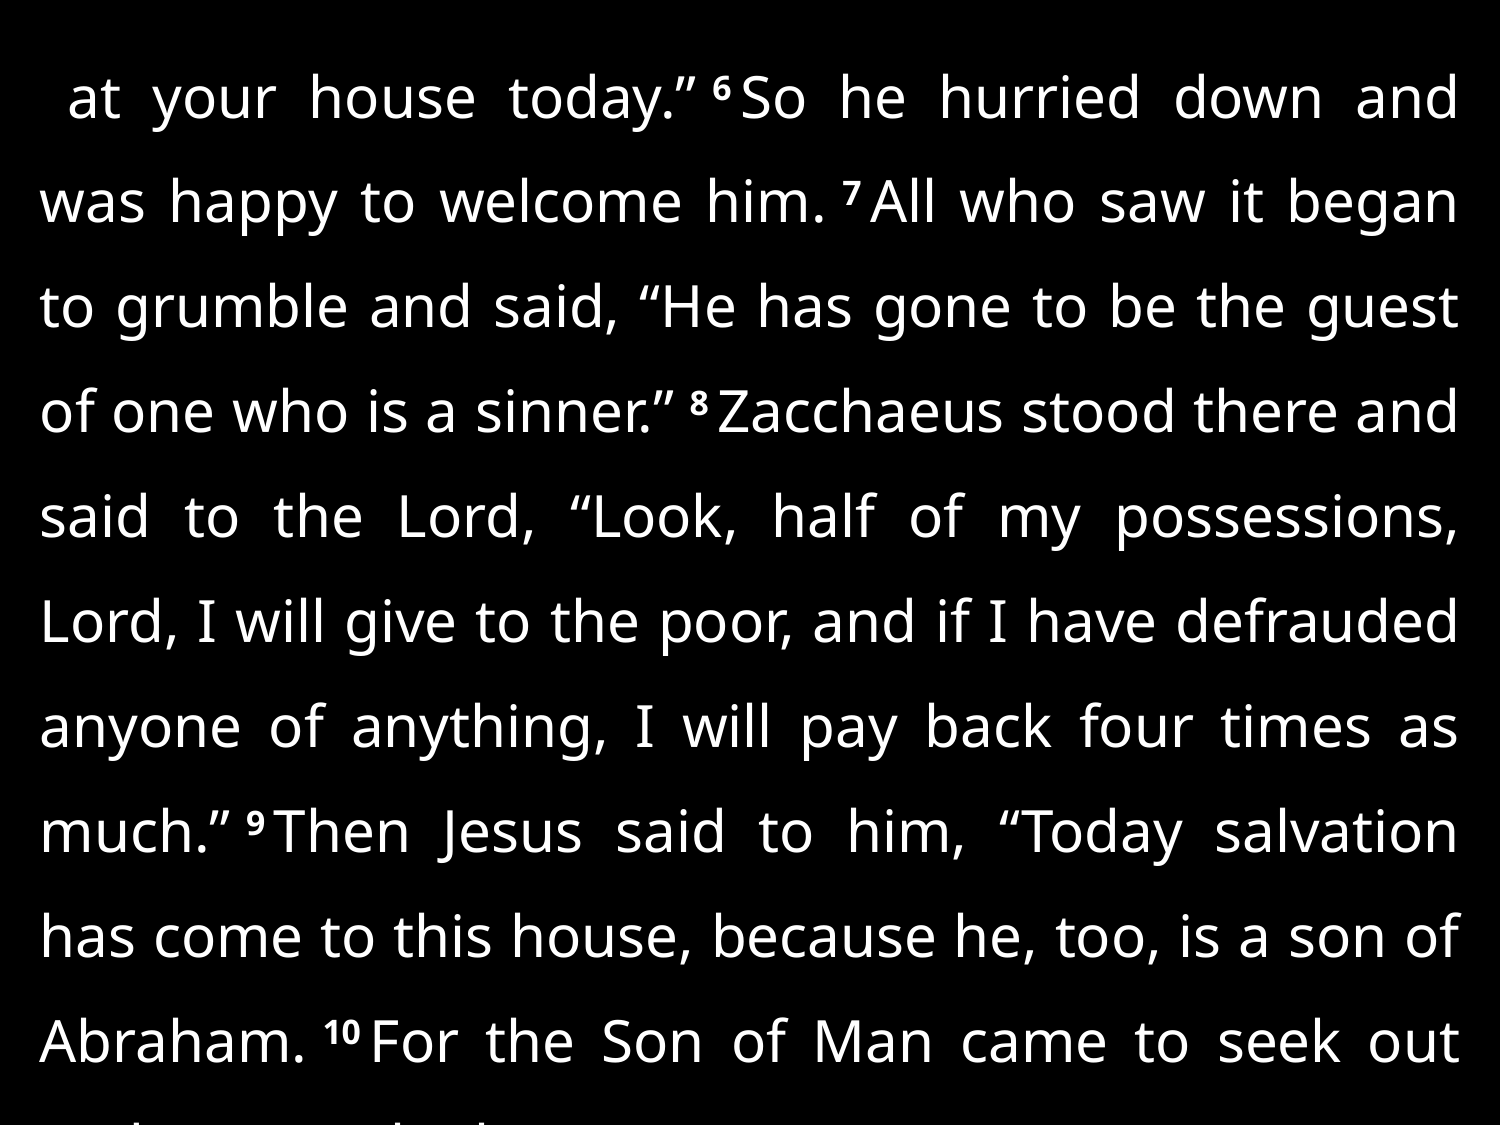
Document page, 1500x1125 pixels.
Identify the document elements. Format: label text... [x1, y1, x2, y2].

text_box at your house today.” 6 So he hurried down and was happy to welcome him. 7 All who saw it began to grumble and said, “He has gone to be the guest of one who is a sinner.” 8 Zacchaeus stood there and said to the Lord, “Look, half of my possessions, Lord, I will give to the poor, and if I have defrauded anyone of anything, I will pay back four times as much.” 9 Then Jesus said to him, “Today salvation has come to this house, because he, too, is a son of Abraham. 10 For the Son of Man came to seek out and to save the lost.” [24, 17, 1475, 1125]
